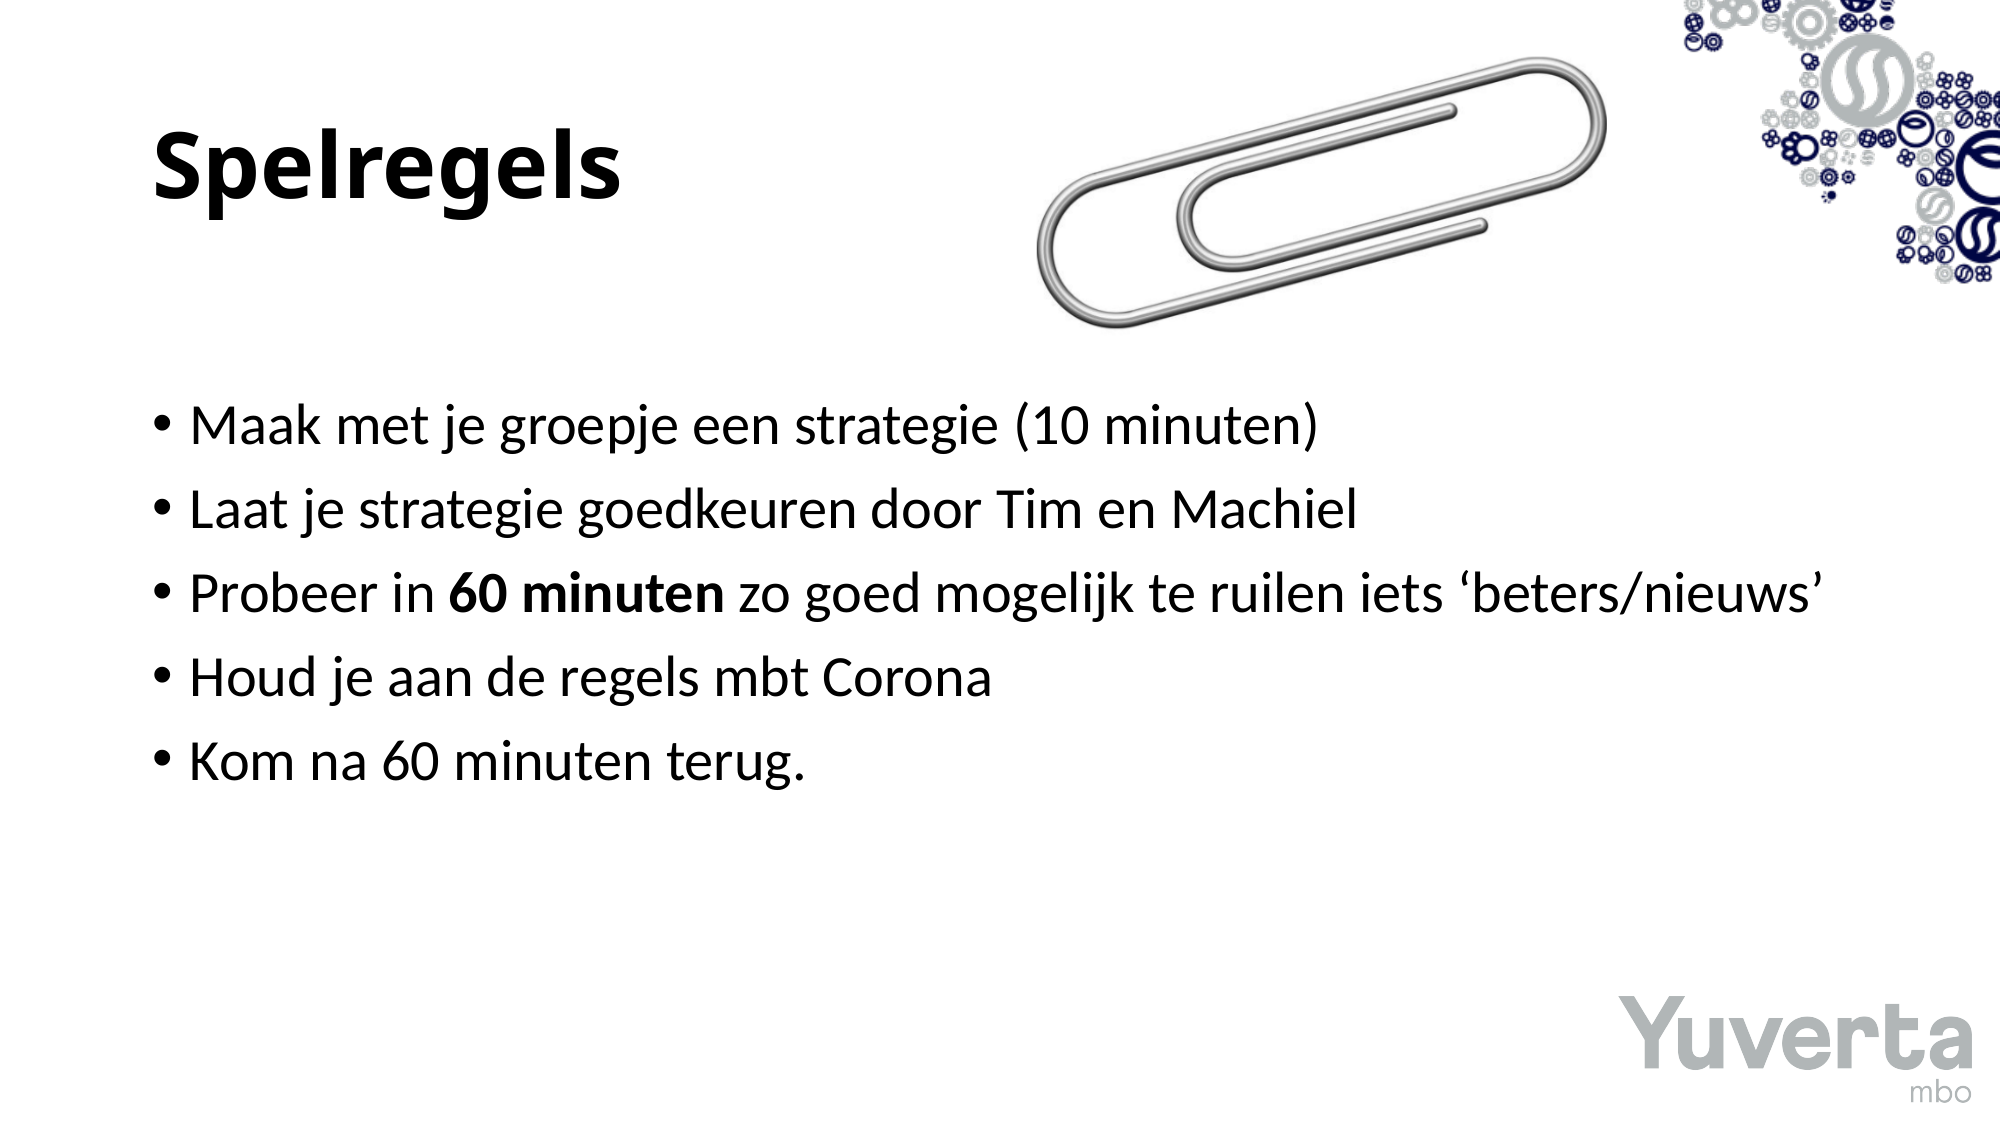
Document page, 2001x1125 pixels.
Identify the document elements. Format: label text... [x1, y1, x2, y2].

picture [0, 0, 2000, 1125]
title Spelregels [1616, 59, 1863, 278]
list Maak met je groepje een strategie (10 minuten) Laat je strategie goedkeuren door Tim en Machiel Probeer in 60 minuten zo goed mogelijk te ruilen iets ‘beters/nieuws’ Houd je aan de regels mbt Corona Kom na 60 minuten terug. [137, 387, 1863, 1101]
title Spelregels [137, 59, 999, 278]
